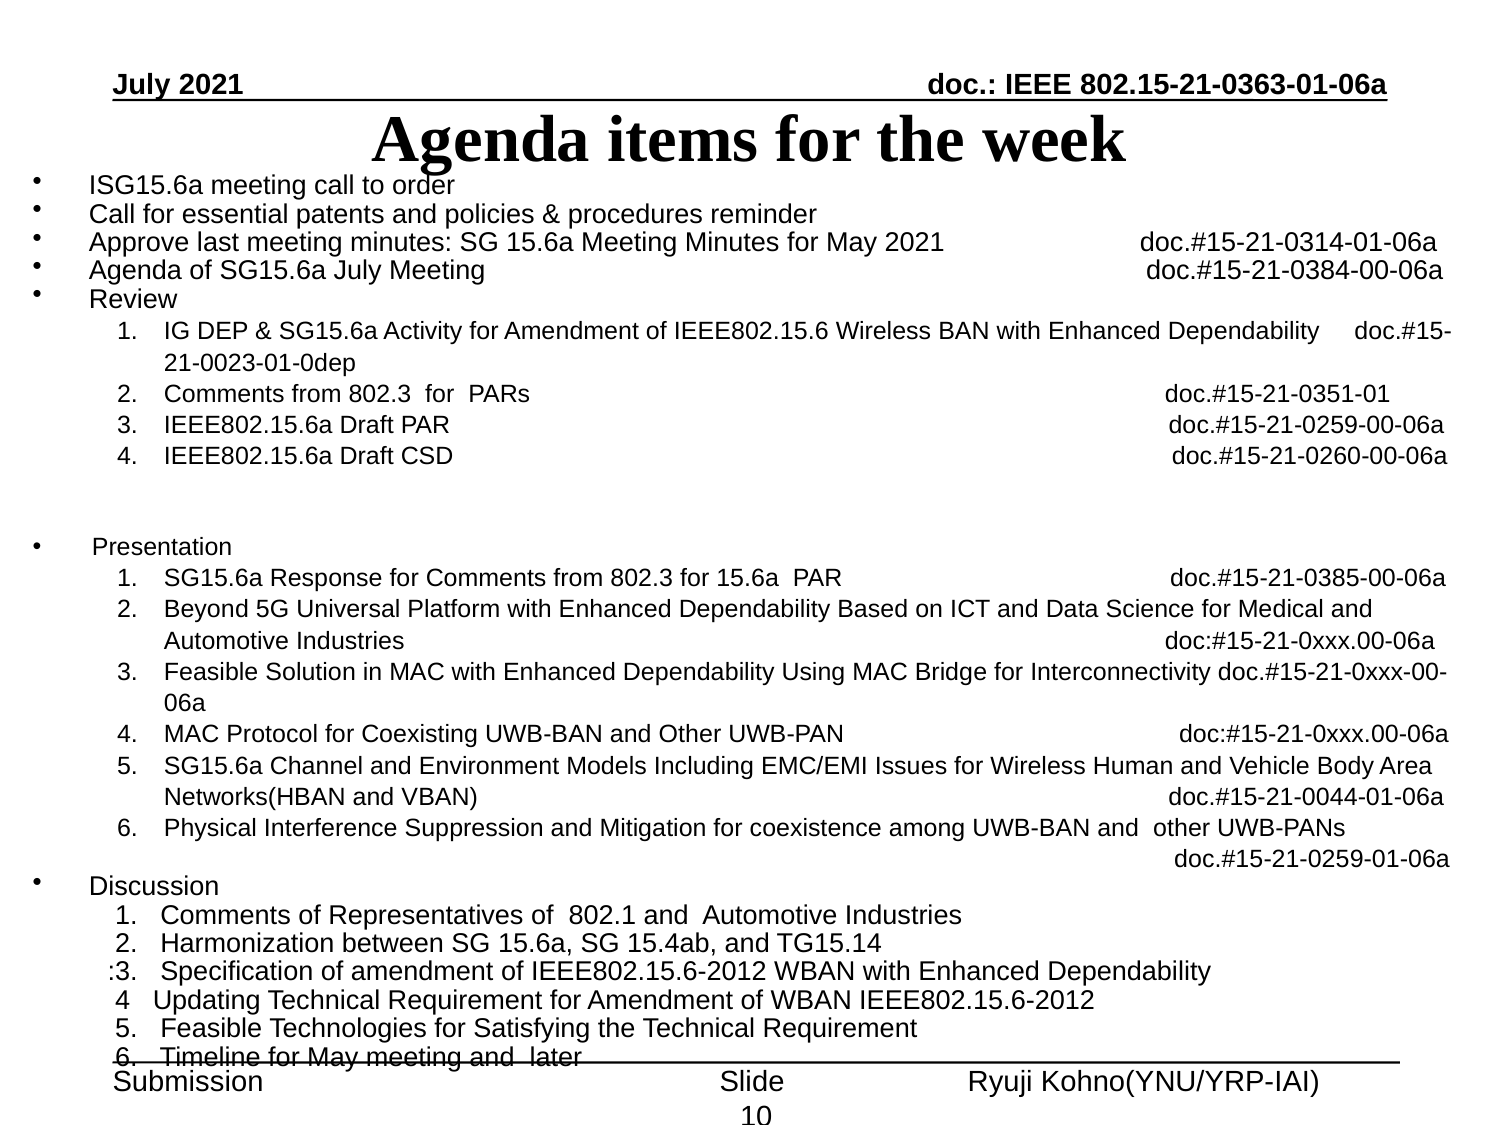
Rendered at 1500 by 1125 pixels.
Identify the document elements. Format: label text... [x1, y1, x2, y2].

slide_number Slide 10 [712, 1062, 800, 1093]
list ISG15.6a meeting call to order Call for essential patents and policies & procedures reminder Approve last meeting minutes: SG 15.6a Meeting Minutes for May 2021 doc.#15-21-0314-01-06a Agenda of SG15.6a July Meeting doc.#15-21-0384-00-06a Review IG DEP & SG15.6a Activity for Amendment of IEEE802.15.6 Wireless BAN with Enhanced Dependability doc.#15-21-0023-01-0dep Comments from 802.3 for PARs doc.#15-21-0351-01 IEEE802.15.6a Draft PAR doc.#15-21-0259-00-06a IEEE802.15.6a Draft CSD doc.#15-21-0260-00-06a Presentation SG15.6a Response for Comments from 802.3 for 15.6a PAR doc.#15-21-0385-00-06a Beyond 5G Universal Platform with Enhanced Dependability Based on ICT and Data Science for Medical and Automotive Industries doc:#15-21-0xxx.00-06a Feasible Solution in MAC with Enhanced Dependability Using MAC Bridge for Interconnectivity doc.#15-21-0xxx-00-06a MAC Protocol for Coexisting UWB-BAN and Other UWB-PAN doc:#15-21-0xxx.00-06a SG15.6a Channel and Environment Models Including EMC/EMI Issues for Wireless Human and Vehicle Body Area Networks(HBAN and VBAN) doc.#15-21-0044-01-06a Physical Interference Suppression and Mitigation for coexistence among UWB-BAN and other UWB-PANs doc.#15-21-0259-01-06a Discussion 1. Comments of Representatives of 802.1 and Automotive Industries 2. Harmonization between SG 15.6a, SG 15.4ab, and TG15.14 :3. Specification of amendment of IEEE802.15.6-2012 WBAN with Enhanced Dependability 4 Updating Technical Requirement for Amendment of WBAN IEEE802.15.6-2012 5. Feasible Technologies for Satisfying the Technical Requirement 6. Timeline for May meeting and later [17, 169, 1483, 1080]
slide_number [112, 0, 375, 100]
title Agenda items for the week [112, 99, 1388, 171]
